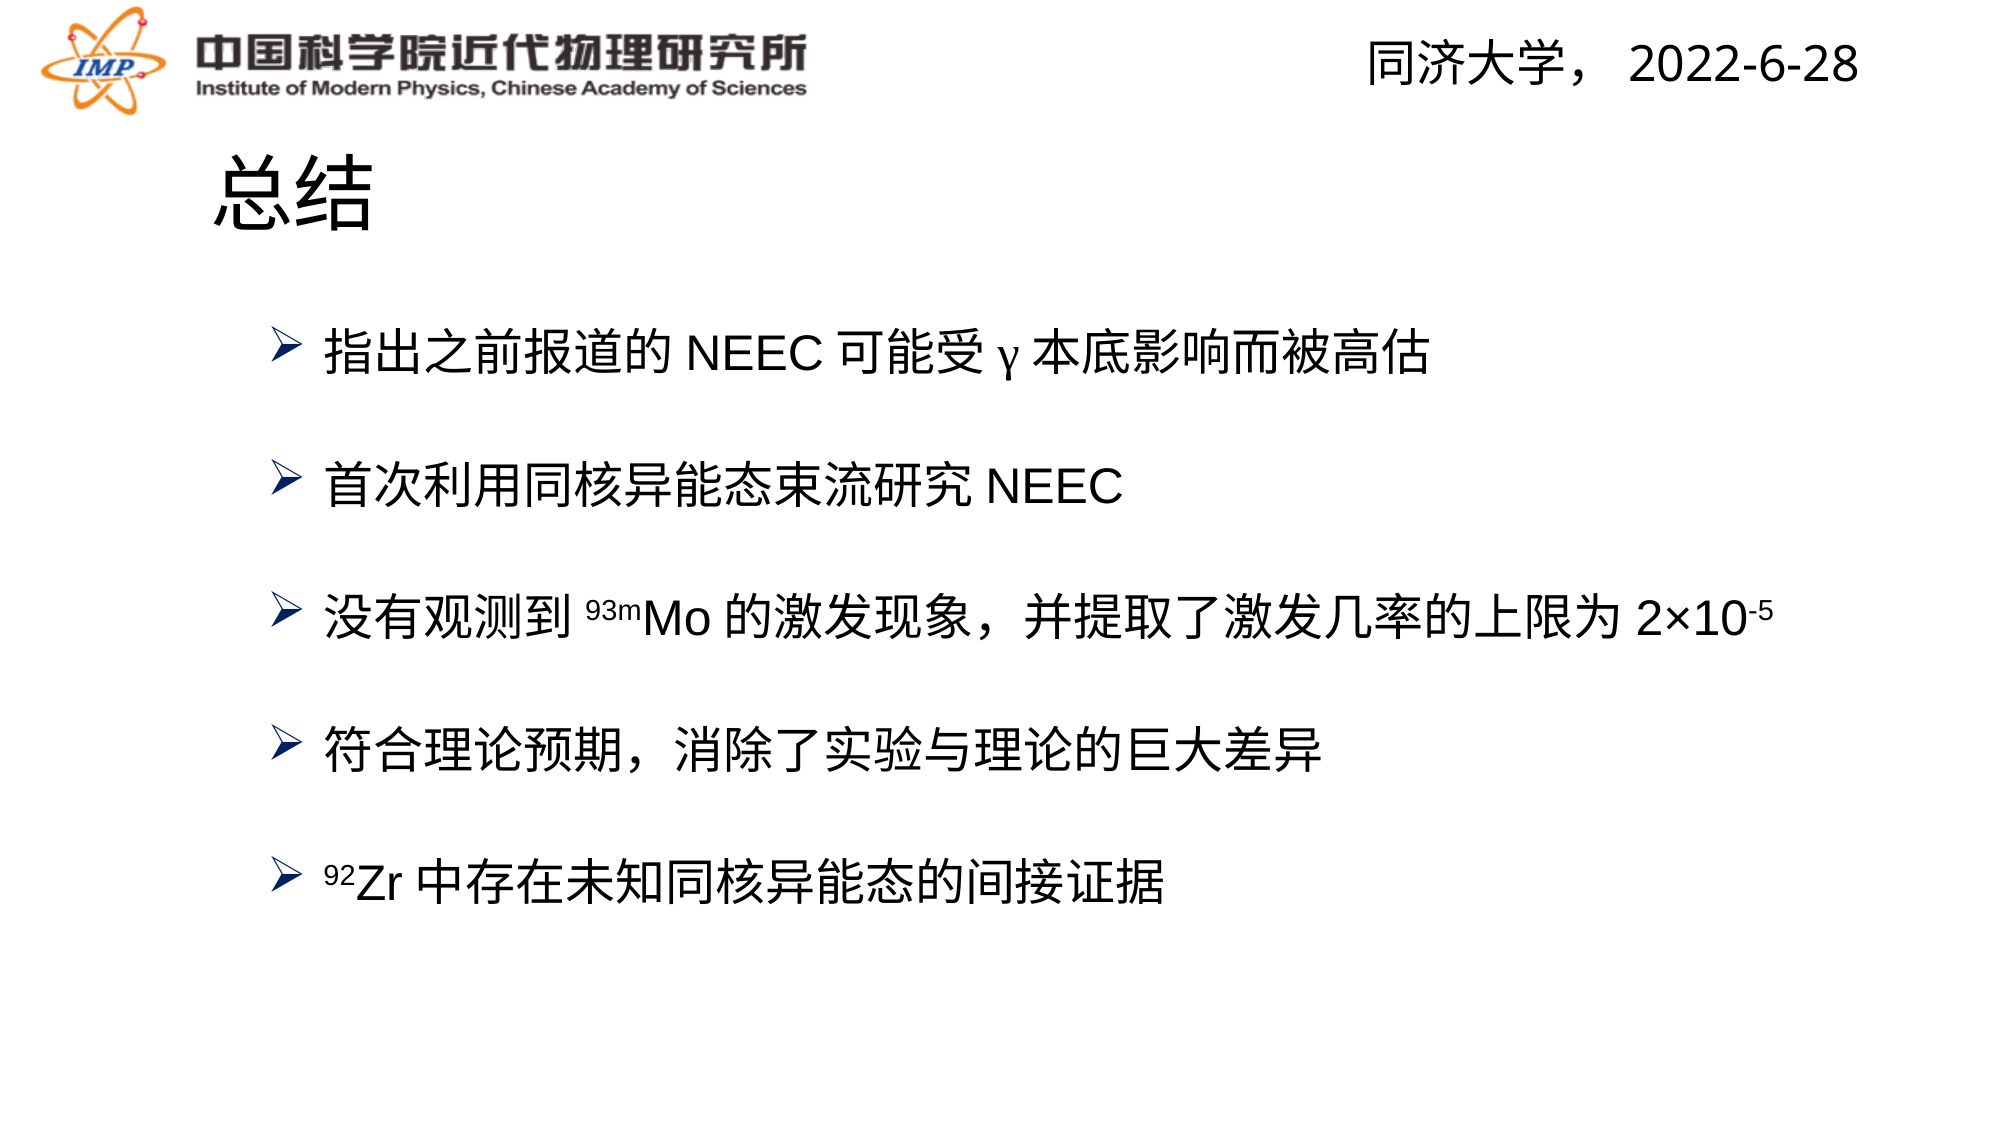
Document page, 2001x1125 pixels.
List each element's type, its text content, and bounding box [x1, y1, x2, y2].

title 总结 [195, 136, 1075, 260]
picture [33, 0, 817, 122]
text_box 指出之前报道的NEEC可能受γ本底影响而被高估 首次利用同核异能态束流研究NEEC 没有观测到93mMo的激发现象，并提取了激发几率的上限为2×10-5 符合理论预期，消除了实验与理论的巨大差异 92Zr中存在未知同核异能态的间接证据 [252, 253, 1844, 919]
